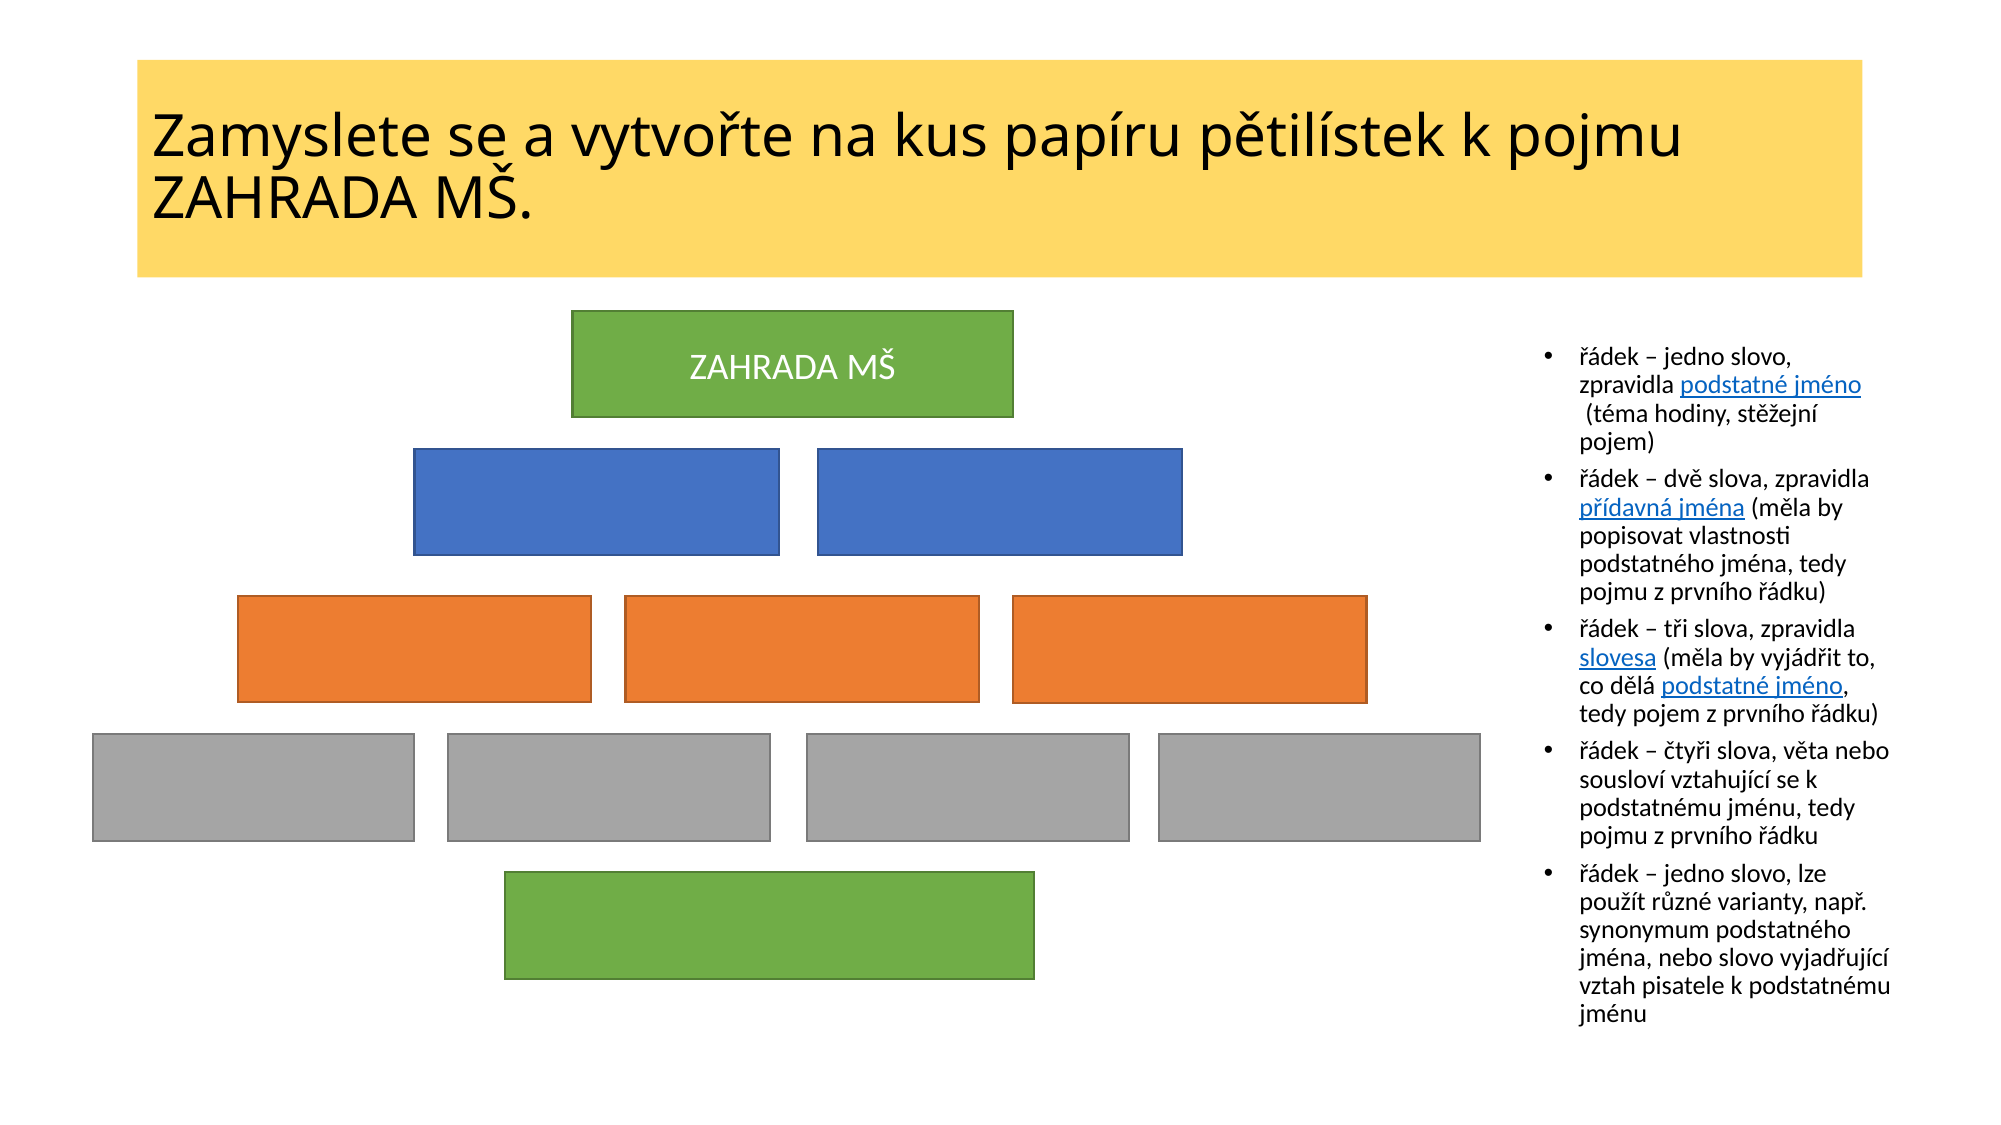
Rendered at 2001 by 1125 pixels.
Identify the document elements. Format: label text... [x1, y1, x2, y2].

text_box [1158, 733, 1481, 842]
text_box ZAHRADA MŠ [571, 310, 1014, 418]
text_box [504, 871, 1035, 980]
text_box [806, 733, 1130, 842]
text_box [447, 733, 771, 842]
list řádek – jedno slovo, zpravidla podstatné jméno (téma hodiny, stěžejní pojem) řádek – dvě slova, zpravidla přídavná jména (měla by popisovat vlastnosti podstatného jména, tedy pojmu z prvního řádku) řádek – tři slova, zpravidla slovesa (měla by vyjádřit to, co dělá podstatné jméno, tedy pojem z prvního řádku) řádek – čtyři slova, věta nebo sousloví vztahující se k podstatnému jménu, tedy pojmu z prvního řádku řádek – jedno slovo, lze použít různé varianty, např. synonymum podstatného jména, nebo slovo vyjadřující vztah pisatele k podstatnému jménu [1528, 335, 1911, 1046]
title Zamyslete se a vytvořte na kus papíru pětilístek k pojmu ZAHRADA MŠ. [137, 59, 1863, 278]
text_box [817, 448, 1183, 556]
text_box [237, 595, 592, 703]
text_box [92, 733, 415, 842]
text_box [413, 448, 780, 556]
text_box [624, 595, 980, 703]
text_box [1012, 595, 1368, 704]
